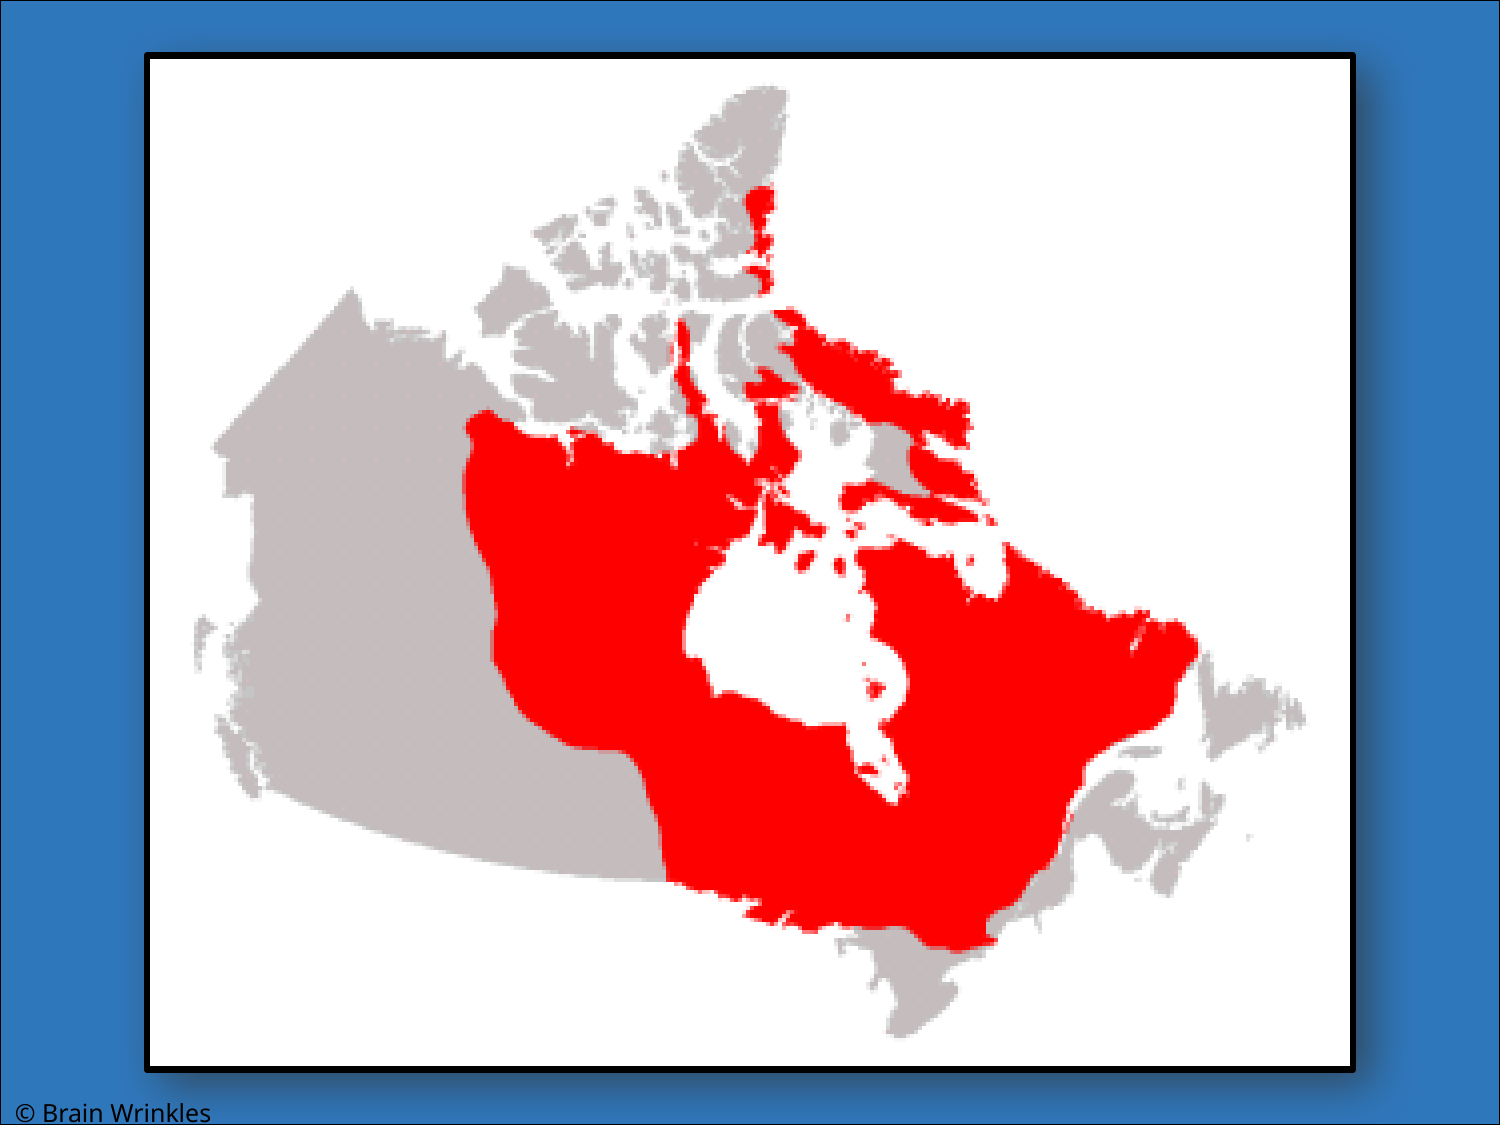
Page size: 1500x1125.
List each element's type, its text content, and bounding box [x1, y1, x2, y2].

picture [149, 58, 1350, 1067]
text_box © Brain Wrinkles [0, 1090, 436, 1125]
text_box [0, 0, 1500, 1125]
